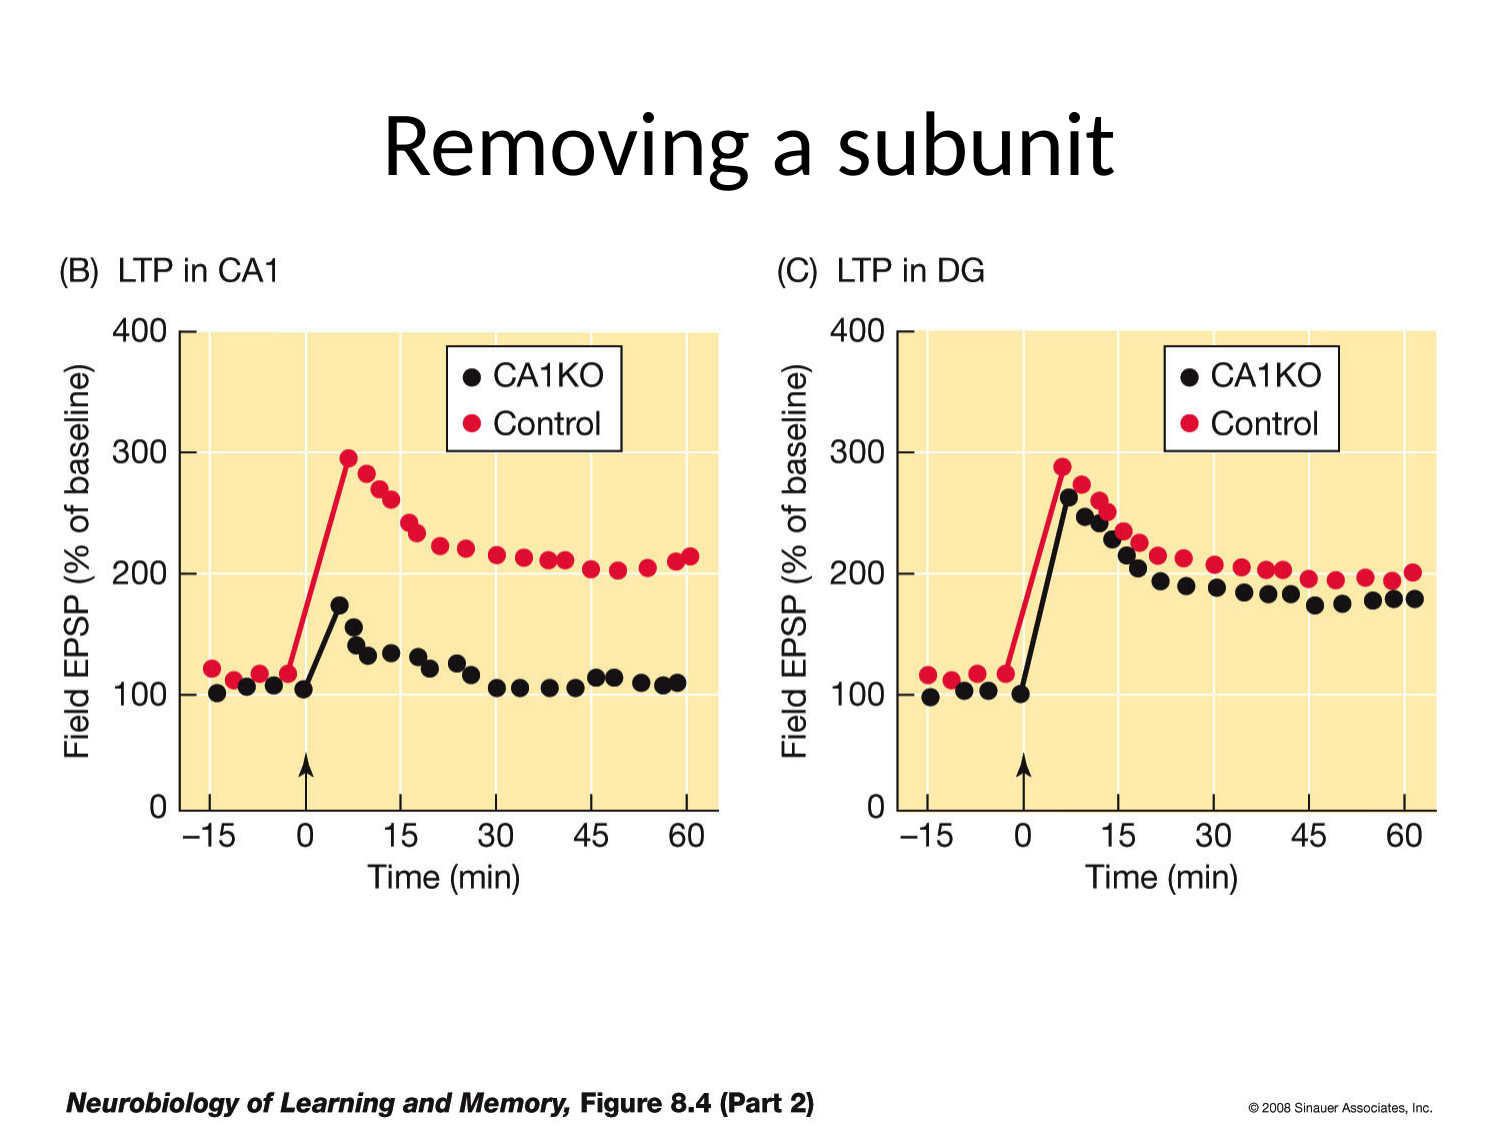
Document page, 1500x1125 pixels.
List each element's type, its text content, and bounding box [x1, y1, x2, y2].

picture [49, 174, 1451, 1125]
title Removing a subunit [75, 45, 1425, 173]
